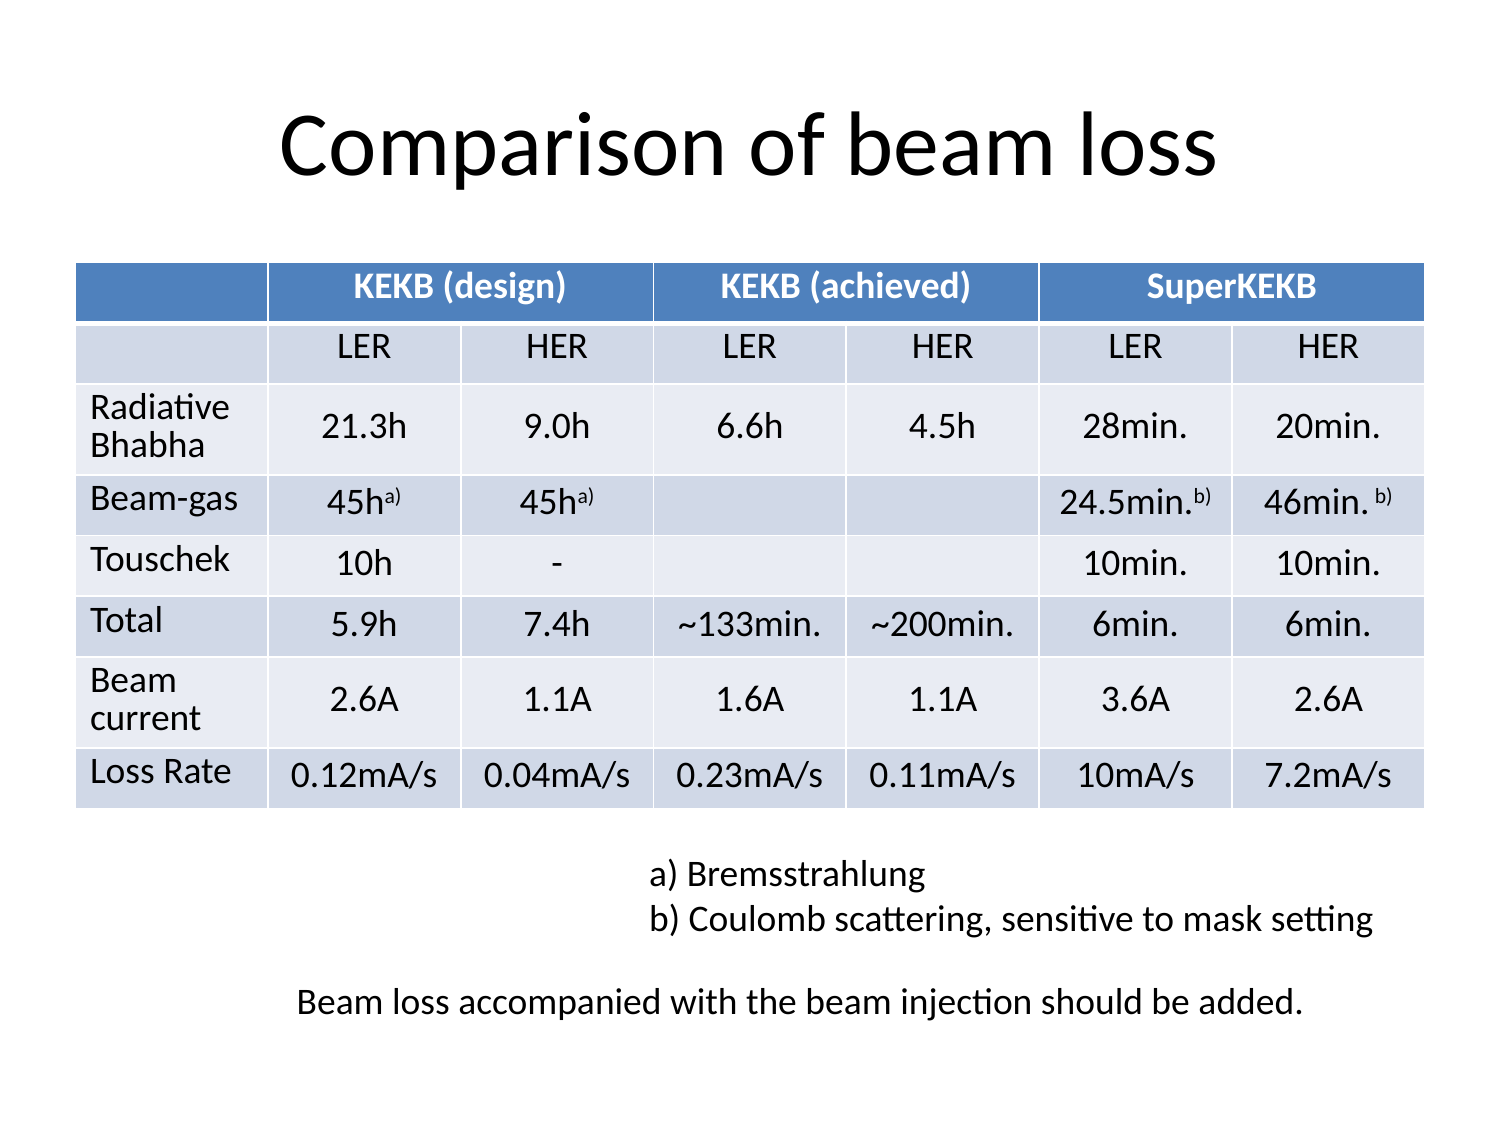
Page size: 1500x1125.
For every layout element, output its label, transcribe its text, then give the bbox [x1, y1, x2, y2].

table_cell 6.6h [654, 385, 845, 474]
table_cell Radiative Bhabha [76, 385, 267, 474]
table_cell 10min. [1233, 536, 1424, 595]
table_cell 20min. [1233, 385, 1424, 474]
table_cell 9.0h [462, 385, 653, 474]
text_box a) Bremsstrahlung b) Coulomb scattering, sensitive to mask setting [634, 841, 1455, 947]
table_cell 0.04mA/s [462, 749, 653, 808]
table_cell Beam current [76, 658, 267, 747]
table_cell 10mA/s [1040, 749, 1231, 808]
table_cell 3.6A [1040, 658, 1231, 747]
table_cell 0.12mA/s [269, 749, 460, 808]
table_cell 6min. [1233, 597, 1424, 656]
table_cell 45ha) [462, 476, 653, 535]
title Comparison of beam loss [75, 45, 1425, 233]
table_cell HER [1233, 326, 1424, 383]
table_cell Loss Rate [76, 749, 267, 808]
table_cell 5.9h [269, 597, 460, 656]
table_cell - [462, 536, 653, 595]
table_cell 7.4h [462, 597, 653, 656]
table_cell Total [76, 597, 267, 656]
table_cell [76, 326, 267, 383]
table_cell 45ha) [269, 476, 460, 535]
table_cell 28min. [1040, 385, 1231, 474]
table_cell [654, 476, 845, 535]
table_cell 4.5h [847, 385, 1038, 474]
table_header KEKB (design) [269, 263, 653, 321]
table_cell [847, 536, 1038, 595]
table_header [76, 263, 267, 321]
table_cell 0.23mA/s [654, 749, 845, 808]
table_cell 7.2mA/s [1233, 749, 1424, 808]
table_header SuperKEKB [1040, 263, 1424, 321]
table_cell [847, 476, 1038, 535]
table_cell 1.6A [654, 658, 845, 747]
table_cell 2.6A [1233, 658, 1424, 747]
table_cell 1.1A [847, 658, 1038, 747]
table_cell 0.11mA/s [847, 749, 1038, 808]
table_cell 2.6A [269, 658, 460, 747]
table_cell 21.3h [269, 385, 460, 474]
table_cell 6min. [1040, 597, 1231, 656]
table_cell ~200min. [847, 597, 1038, 656]
text_box Beam loss accompanied with the beam injection should be added. [281, 969, 1321, 1030]
table_cell 1.1A [462, 658, 653, 747]
table_cell Beam-gas [76, 476, 267, 535]
table_cell LER [654, 326, 845, 383]
table_cell ~133min. [654, 597, 845, 656]
table_cell 10min. [1040, 536, 1231, 595]
table_header KEKB (achieved) [654, 263, 1038, 321]
table_cell LER [1040, 326, 1231, 383]
table_cell Touschek [76, 536, 267, 595]
table_cell LER [269, 326, 460, 383]
table_cell [654, 536, 845, 595]
table_cell 10h [269, 536, 460, 595]
table_cell HER [847, 326, 1038, 383]
table_cell 46min. b) [1233, 476, 1424, 535]
table_cell HER [462, 326, 653, 383]
table_cell 24.5min.b) [1040, 476, 1231, 535]
